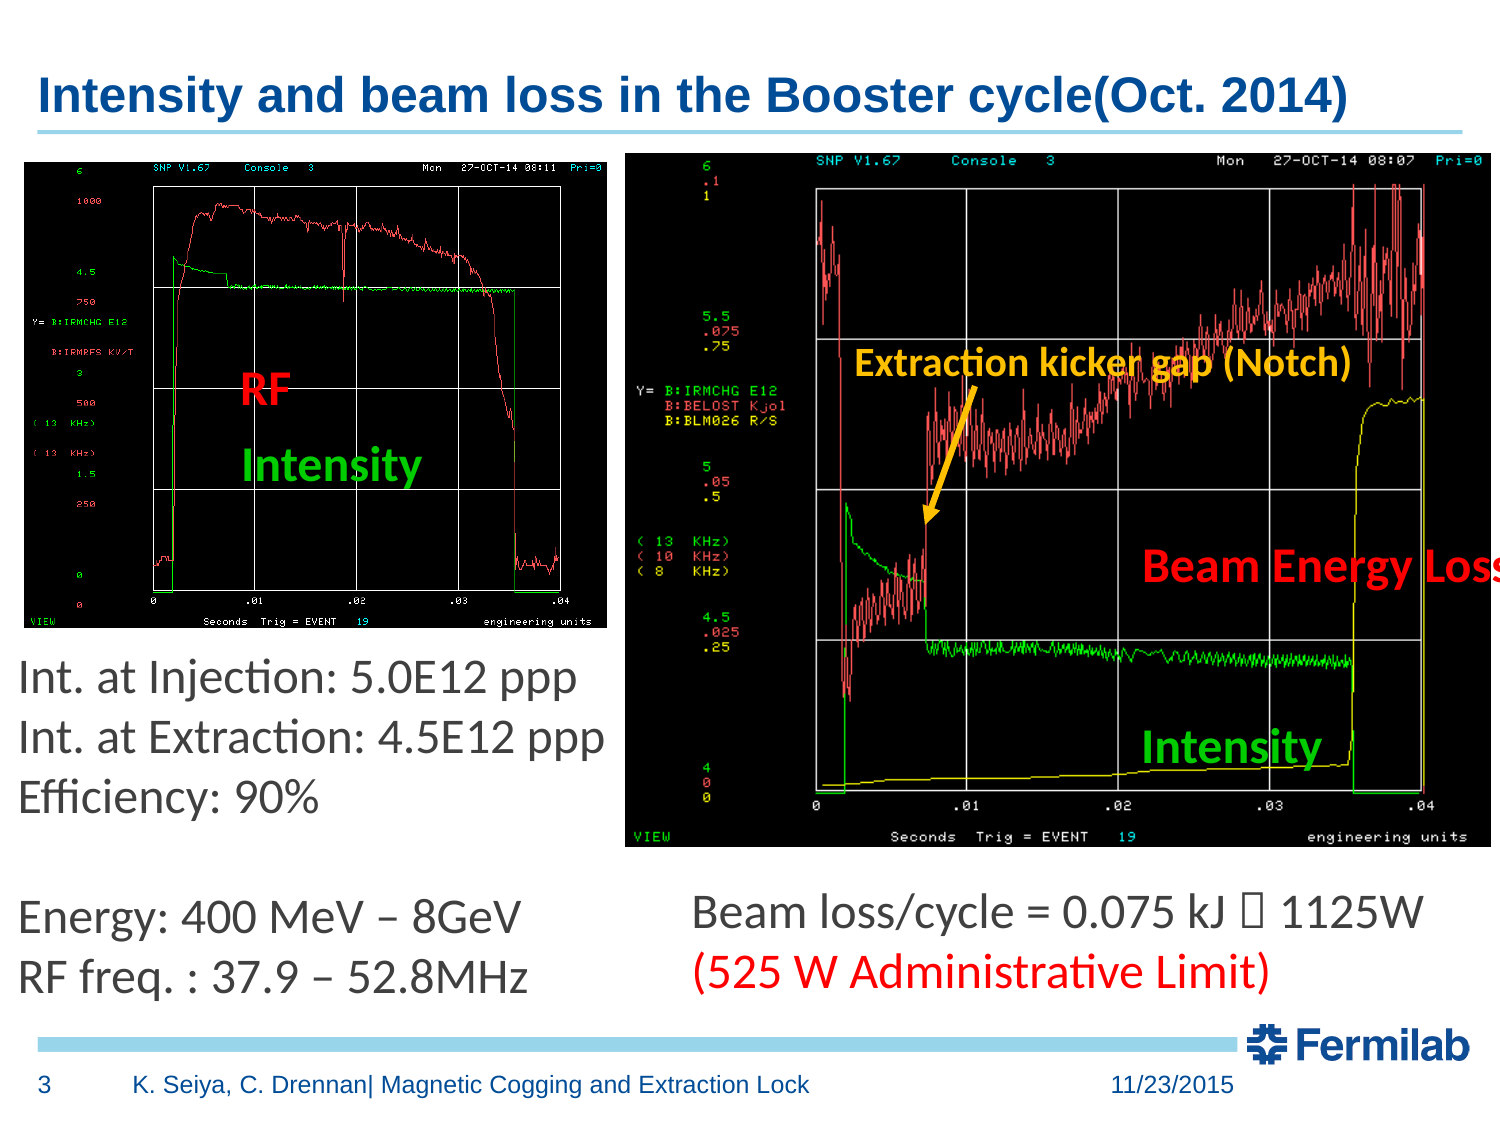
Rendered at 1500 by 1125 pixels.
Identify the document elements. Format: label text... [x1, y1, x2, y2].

slide_number 3 [37, 1068, 111, 1109]
text_box Beam loss/cycle = 0.075 kJ  1125W (525 W Administrative Limit) [676, 871, 1440, 1007]
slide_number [1058, 1068, 1235, 1109]
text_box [924, 385, 976, 526]
picture [0, 0, 1500, 1125]
text_box Beam Energy Loss [1495, 524, 1500, 600]
footer K. Seiya, C. Drennan| Magnetic Cogging and Extraction Lock [132, 1068, 1014, 1109]
title Intensity and beam loss in the Booster cycle(Oct. 2014) [37, 16, 1463, 123]
text_box Int. at Injection: 5.0E12 ppp Int. at Extraction: 4.5E12 ppp Efficiency: 90% Energy: 400 MeV – 8GeV RF freq. : 37.9 – 52.8MHz [3, 635, 621, 1011]
